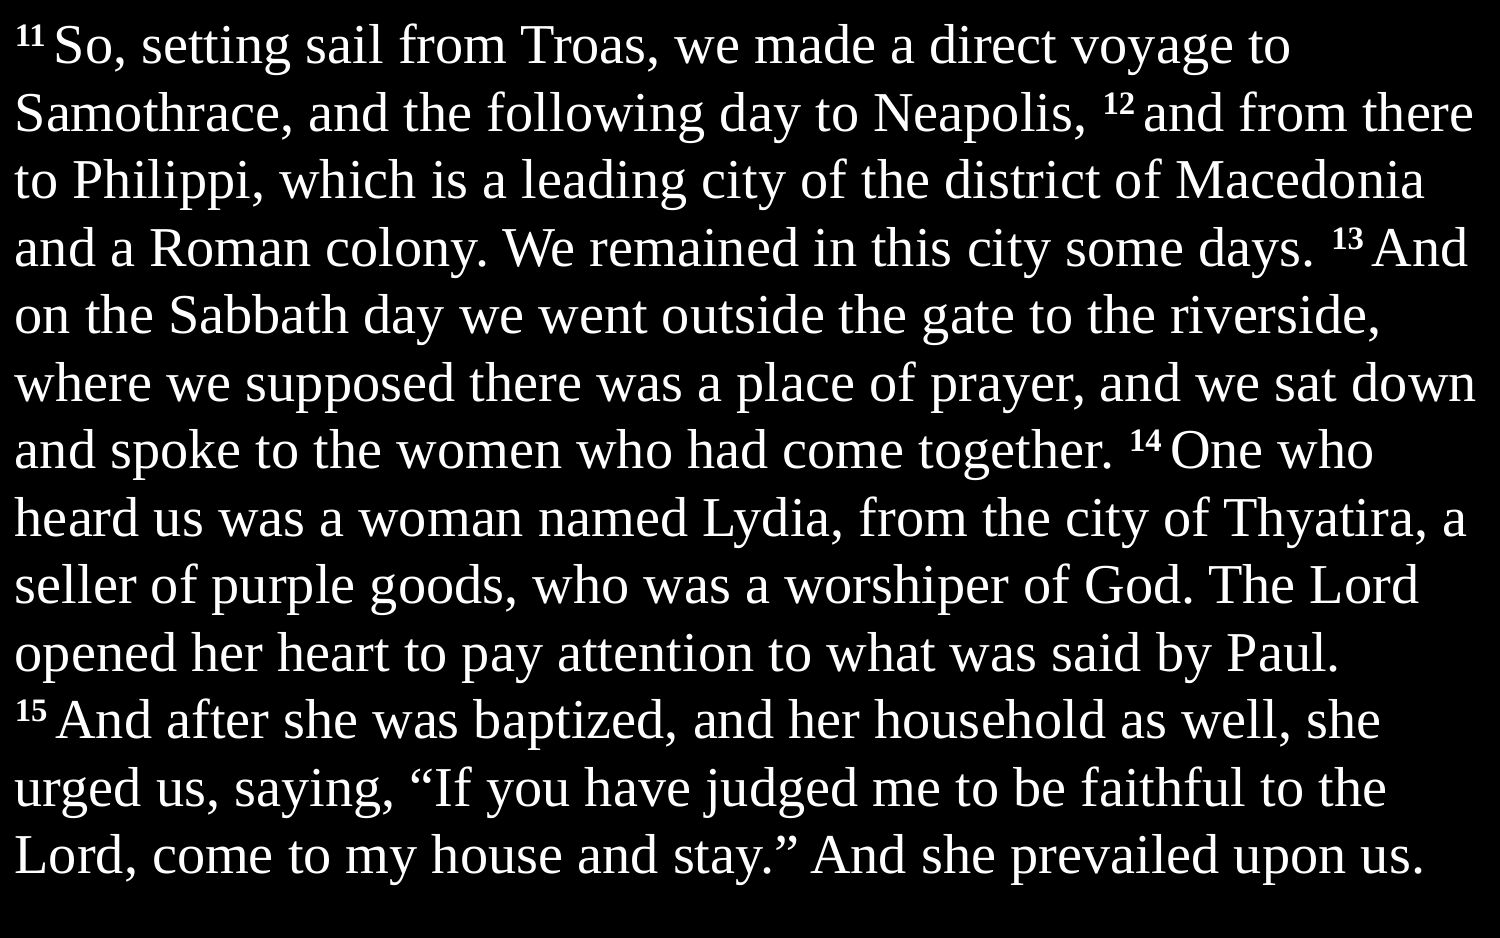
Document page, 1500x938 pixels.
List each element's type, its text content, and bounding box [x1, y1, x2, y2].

text_box 11 So, setting sail from Troas, we made a direct voyage to Samothrace, and the following day to Neapolis, 12 and from there to Philippi, which is a leading city of the district of Macedonia and a Roman colony. We remained in this city some days. 13 And on the Sabbath day we went outside the gate to the riverside, where we supposed there was a place of prayer, and we sat down and spoke to the women who had come together. 14 One who heard us was a woman named Lydia, from the city of Thyatira, a seller of purple goods, who was a worshiper of God. The Lord opened her heart to pay attention to what was said by Paul. 15 And after she was baptized, and her household as well, she urged us, saying, “If you have judged me to be faithful to the Lord, come to my house and stay.” And she prevailed upon us. [0, 0, 1500, 893]
